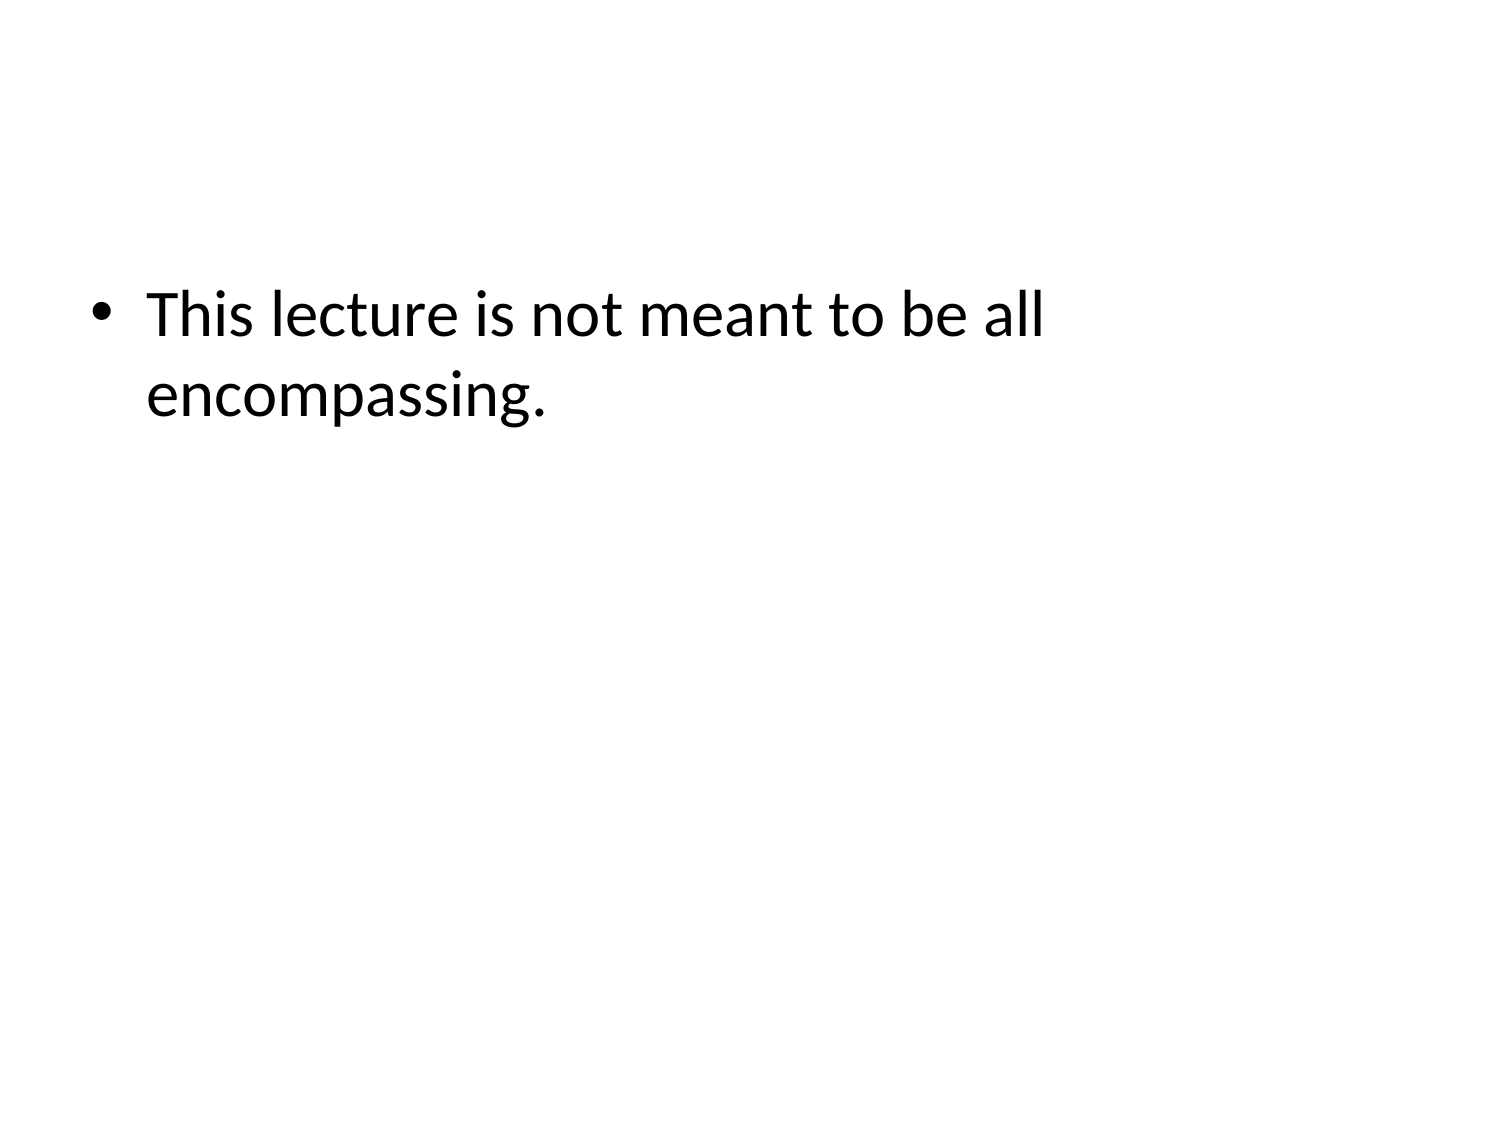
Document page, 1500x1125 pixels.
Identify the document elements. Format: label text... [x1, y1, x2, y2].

list This lecture is not meant to be all encompassing. [75, 262, 1425, 1005]
